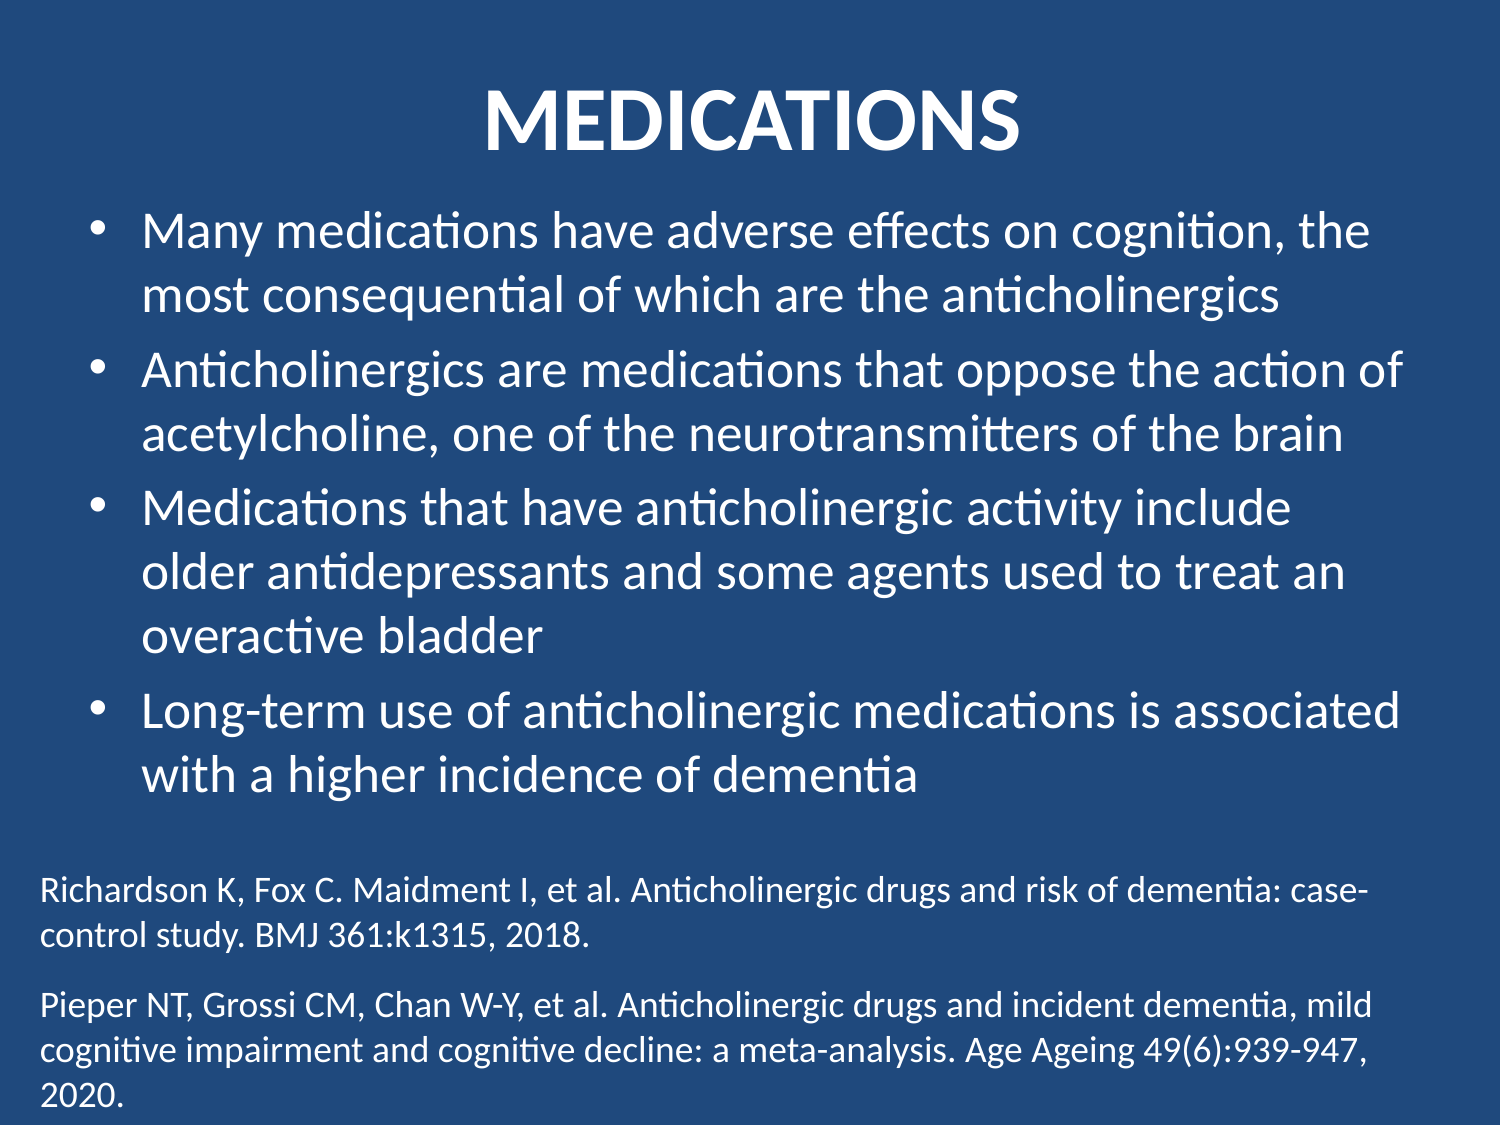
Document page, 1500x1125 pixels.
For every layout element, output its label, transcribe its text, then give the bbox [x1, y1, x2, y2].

text_box Richardson K, Fox C. Maidment I, et al. Anticholinergic drugs and risk of dementia: case-control study. BMJ 361:k1315, 2018. Pieper NT, Grossi CM, Chan W-Y, et al. Anticholinergic drugs and incident dementia, mild cognitive impairment and cognitive decline: a meta-analysis. Age Ageing 49(6):939-947, 2020. [24, 857, 1475, 1123]
title MEDICATIONS [77, 20, 1427, 208]
list Many medications have adverse effects on cognition, the most consequential of which are the anticholinergics Anticholinergics are medications that oppose the action of acetylcholine, one of the neurotransmitters of the brain Medications that have anticholinergic activity include older antidepressants and some agents used to treat an overactive bladder Long-term use of anticholinergic medications is associated with a higher incidence of dementia [73, 187, 1424, 857]
